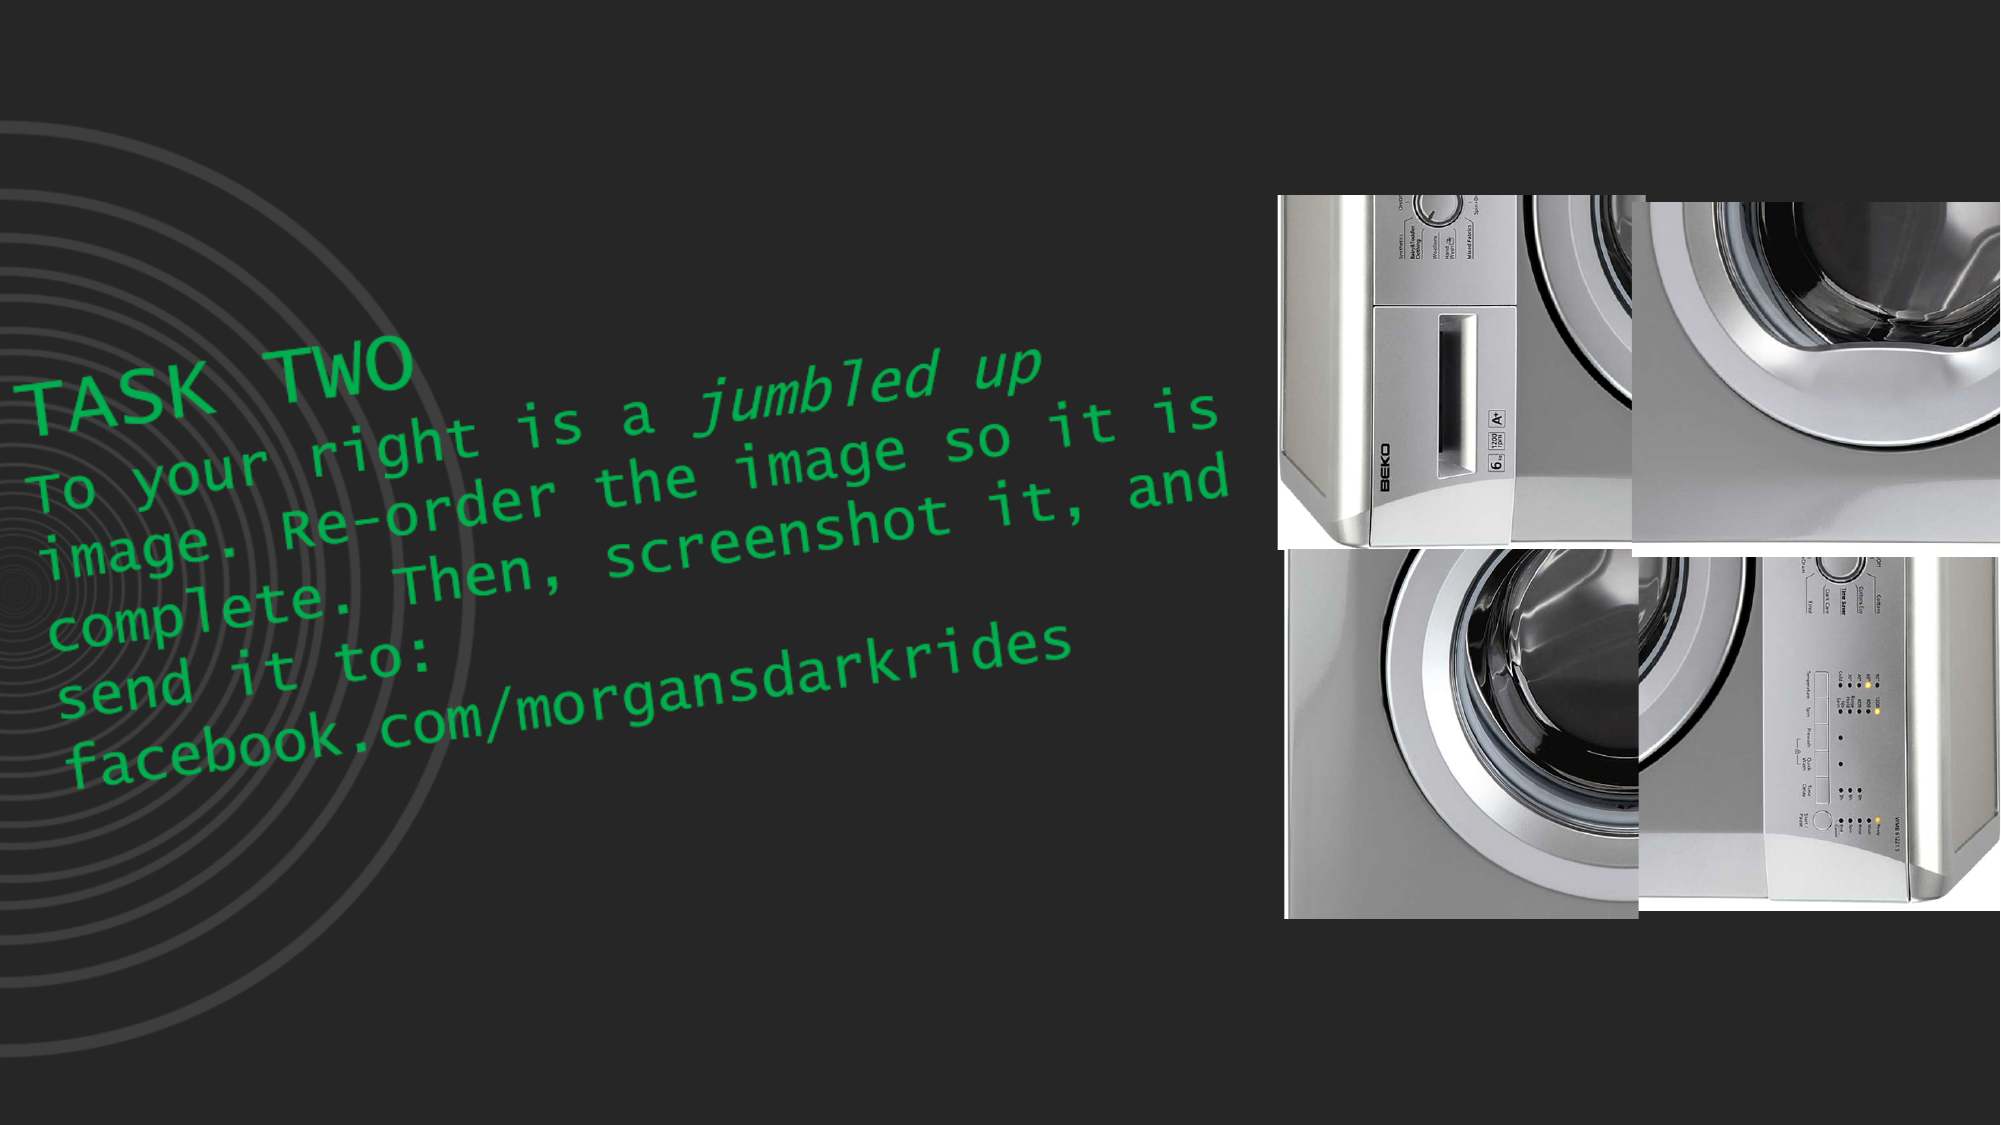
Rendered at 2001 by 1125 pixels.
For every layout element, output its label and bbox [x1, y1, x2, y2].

picture [0, 0, 1241, 1125]
picture [1278, 188, 2001, 919]
